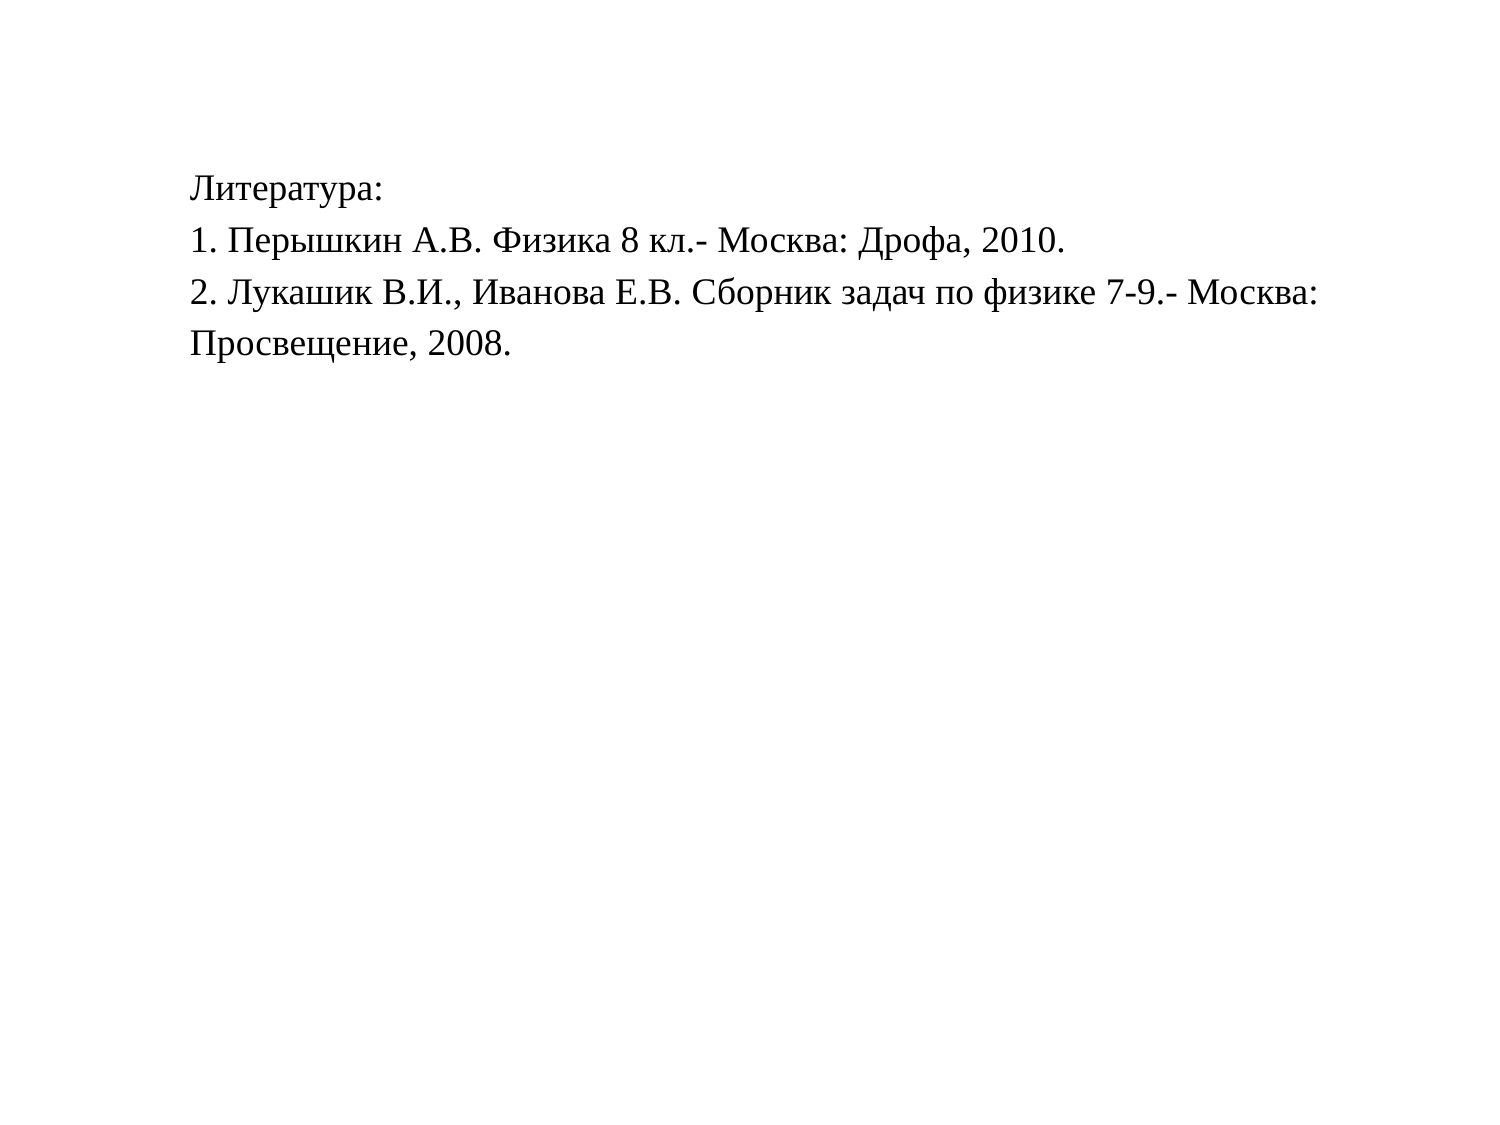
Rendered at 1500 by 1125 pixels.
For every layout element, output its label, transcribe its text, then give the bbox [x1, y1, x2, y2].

text_box Литература: 1. Перышкин А.В. Физика 8 кл.- Москва: Дрофа, 2010. 2. Лукашик В.И., Иванова Е.В. Сборник задач по физике 7-9.- Москва: Просвещение, 2008. [100, 148, 1388, 416]
